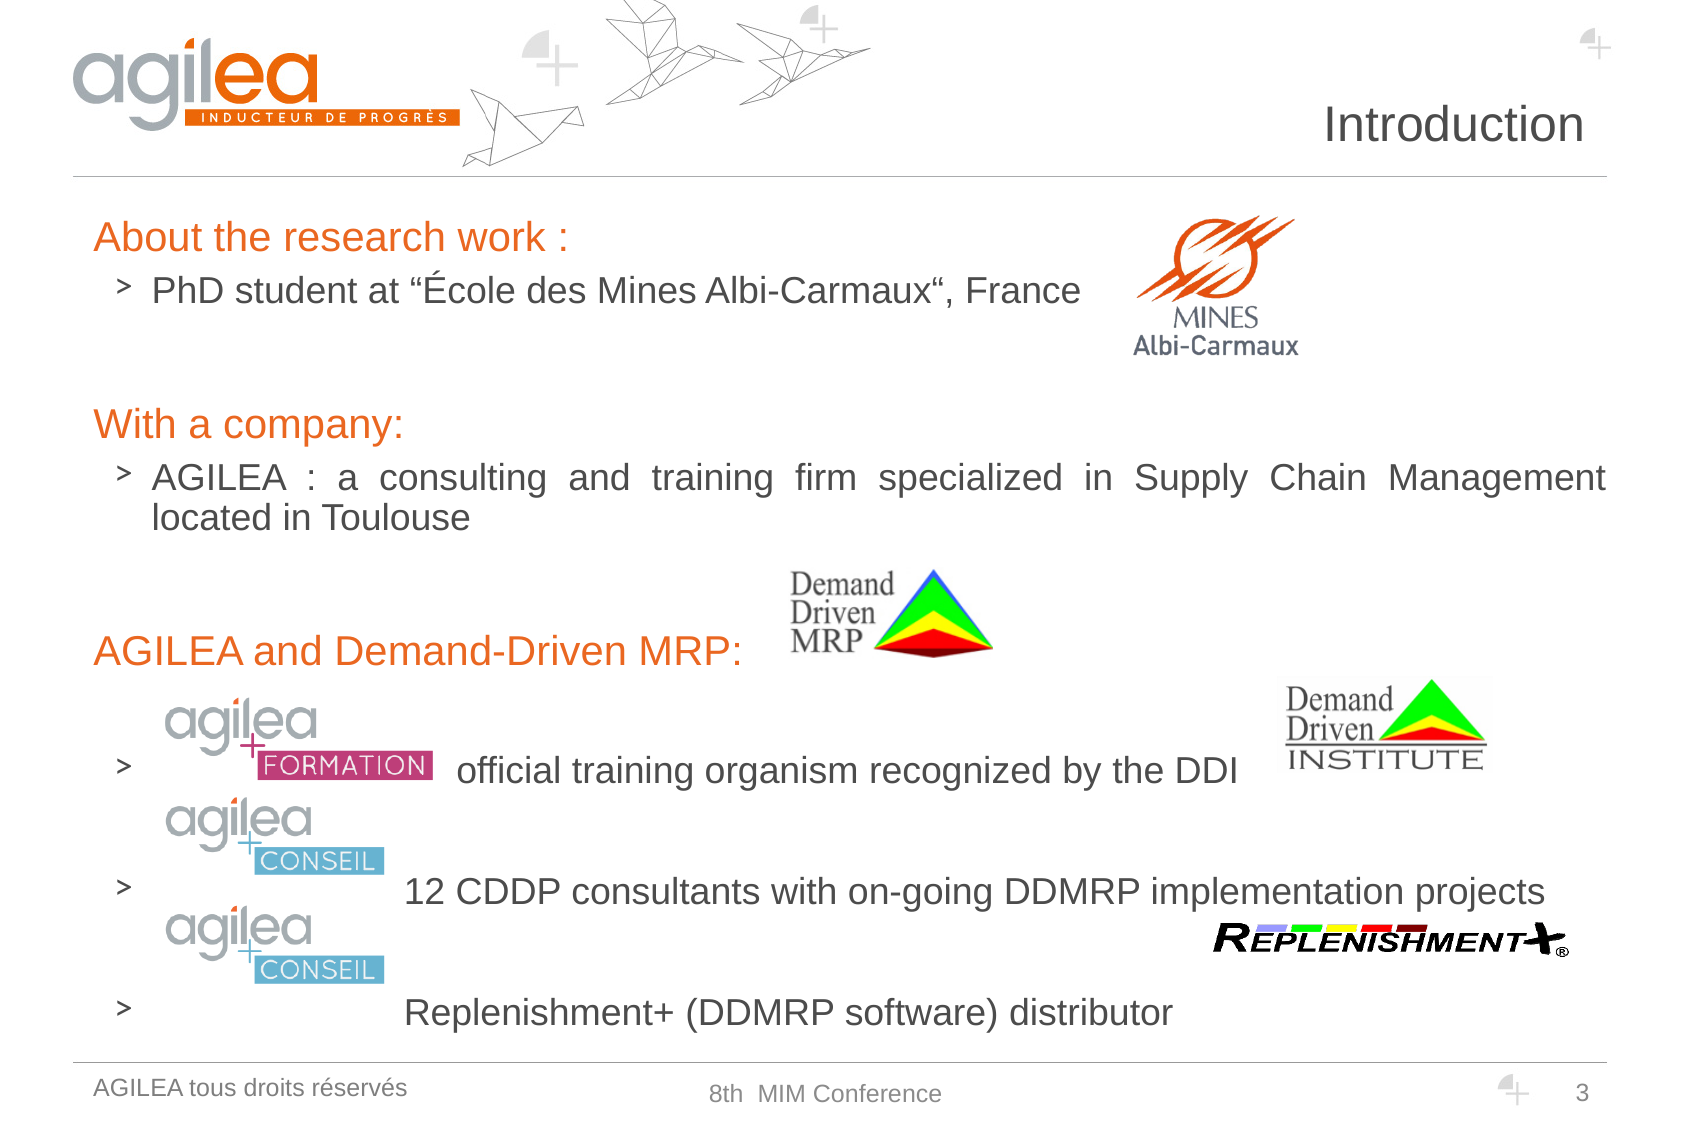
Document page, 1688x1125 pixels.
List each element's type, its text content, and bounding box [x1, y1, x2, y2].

title Introduction [791, 75, 1600, 175]
footer 8th MIM Conference [541, 1062, 1111, 1123]
slide_number 3 [1224, 1061, 1605, 1122]
list About the research work : PhD student at “École des Mines Albi-Carmaux“, France With a company: AGILEA : a consulting and training firm specialized in Supply Chain Management located in Toulouse AGILEA and Demand-Driven MRP: official training organism recognized by the DDI 12 CDDP consultants with on-going DDMRP implementation projects Replenishment+ (DDMRP software) distributor [78, 208, 1622, 1014]
picture [14, 0, 1665, 1120]
